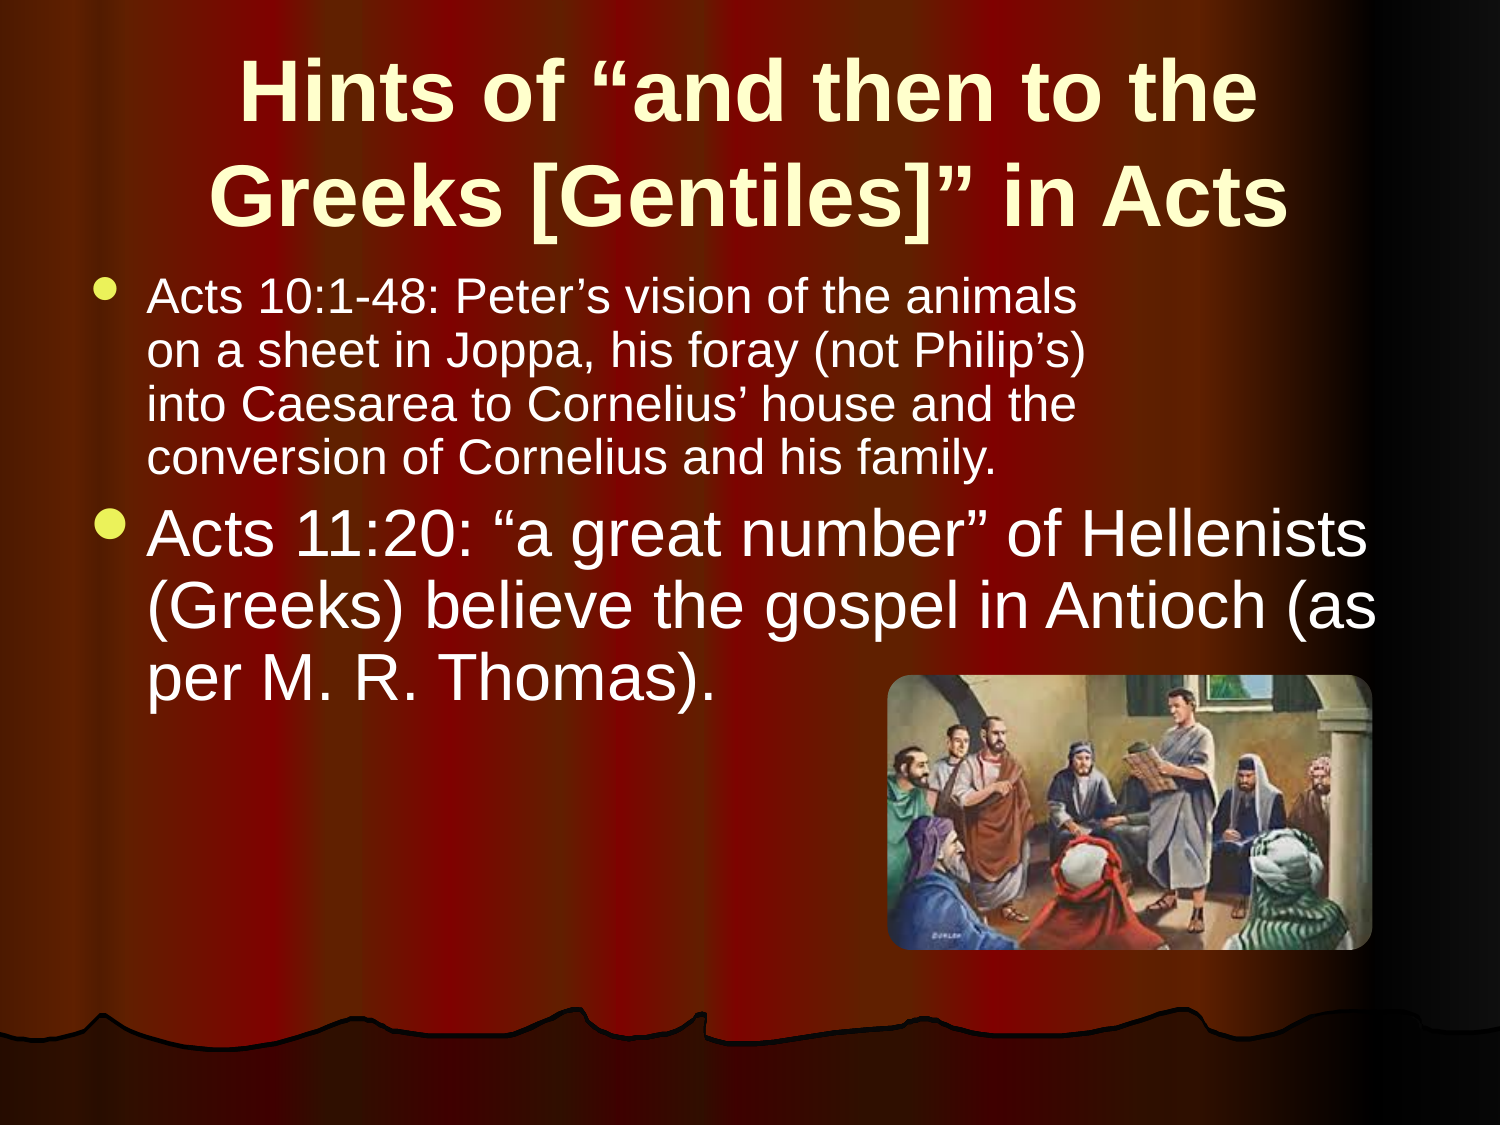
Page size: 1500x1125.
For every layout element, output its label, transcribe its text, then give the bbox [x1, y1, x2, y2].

title Hints of “and then to the Greeks [Gentiles]” in Acts [74, 45, 1426, 233]
list Acts 10:1-48: Peter’s vision of the animals on a sheet in Joppa, his foray (not Philip’s) into Caesarea to Cornelius’ house and the conversion of Cornelius and his family. Acts 11:20: “a great number” of Hellenists (Greeks) believe the gospel in Antioch (as per M. R. Thomas). [74, 262, 1426, 1026]
picture [887, 674, 1373, 951]
